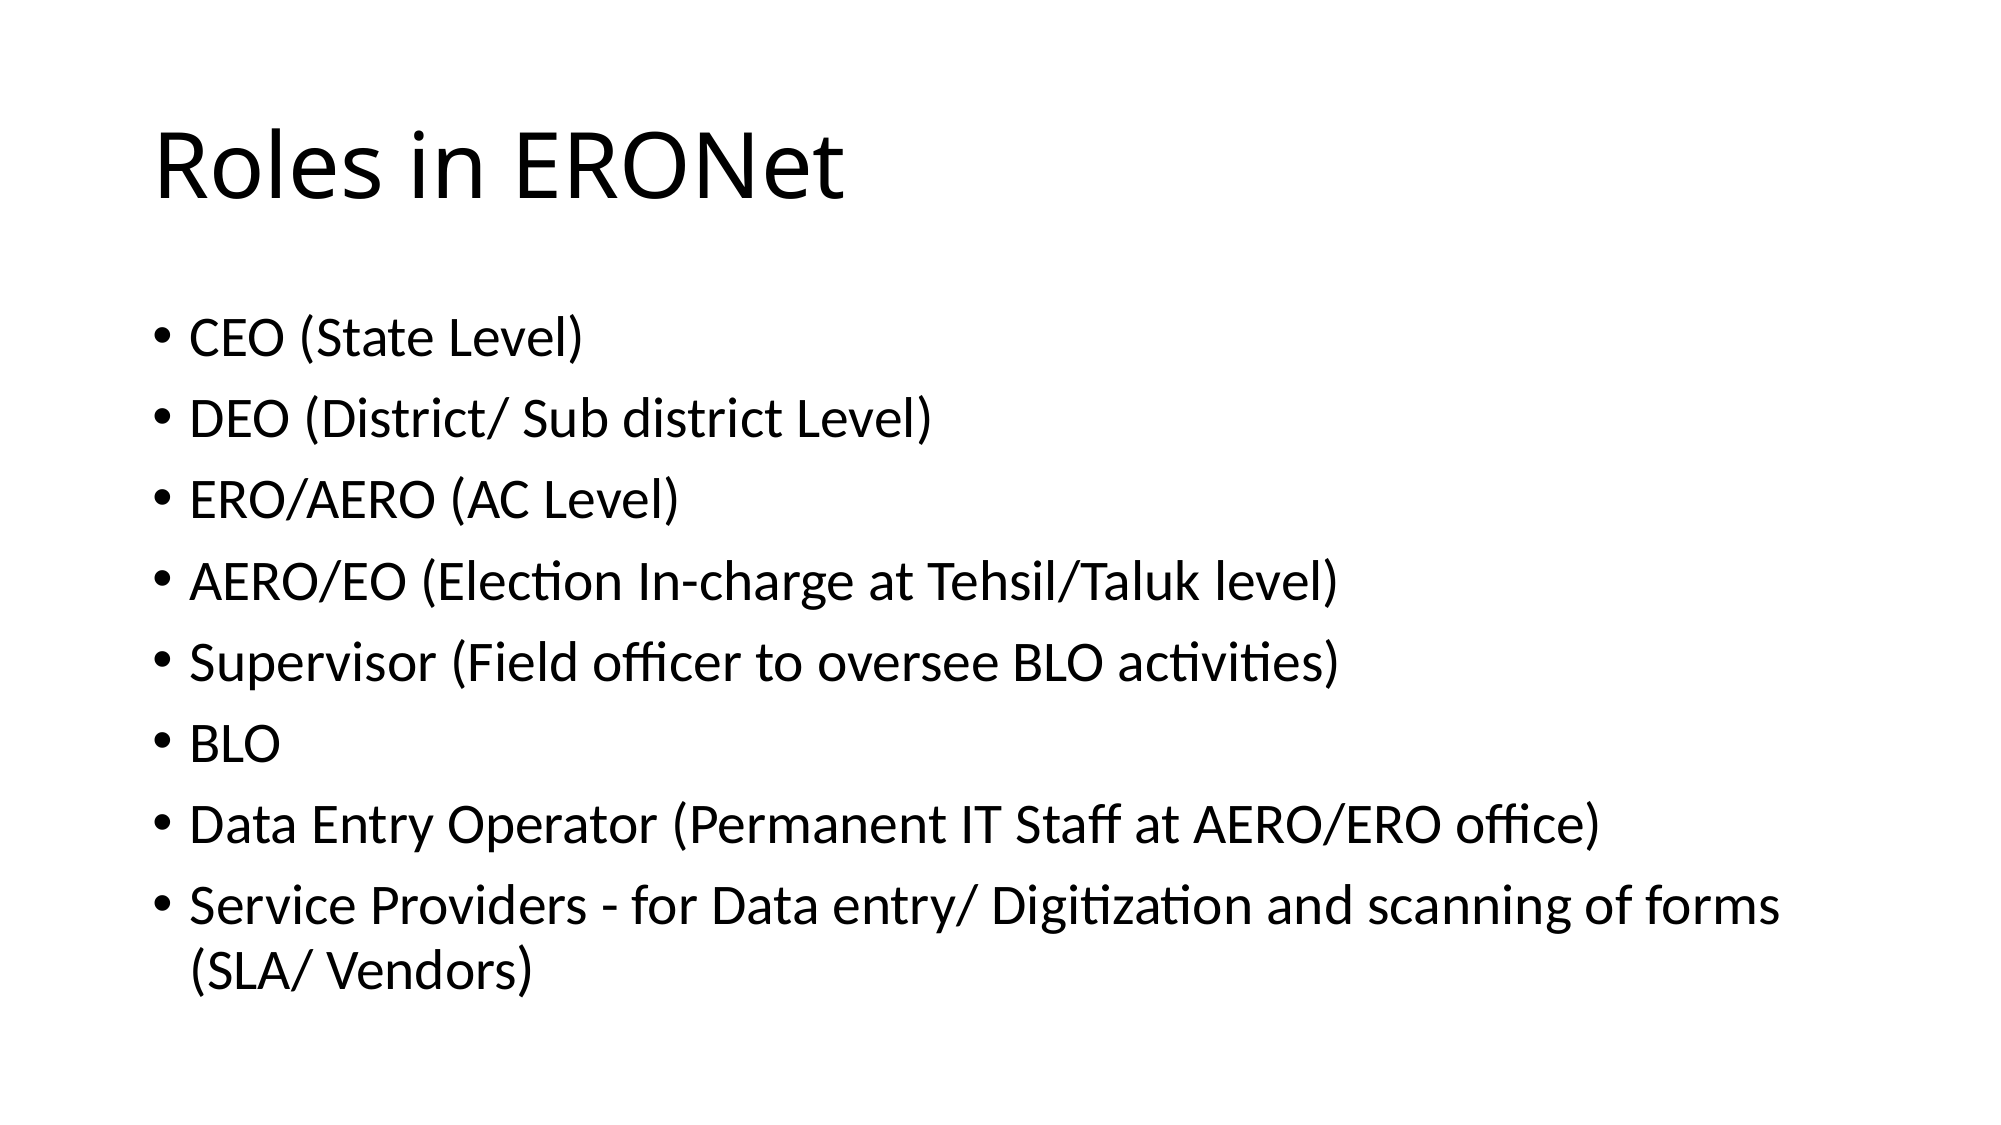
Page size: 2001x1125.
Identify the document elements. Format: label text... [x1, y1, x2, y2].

title Roles in ERONet [137, 59, 1863, 278]
list CEO (State Level) DEO (District/ Sub district Level) ERO/AERO (AC Level) AERO/EO (Election In-charge at Tehsil/Taluk level) Supervisor (Field officer to oversee BLO activities) BLO Data Entry Operator (Permanent IT Staff at AERO/ERO office) Service Providers - for Data entry/ Digitization and scanning of forms (SLA/ Vendors) [137, 299, 1863, 1014]
